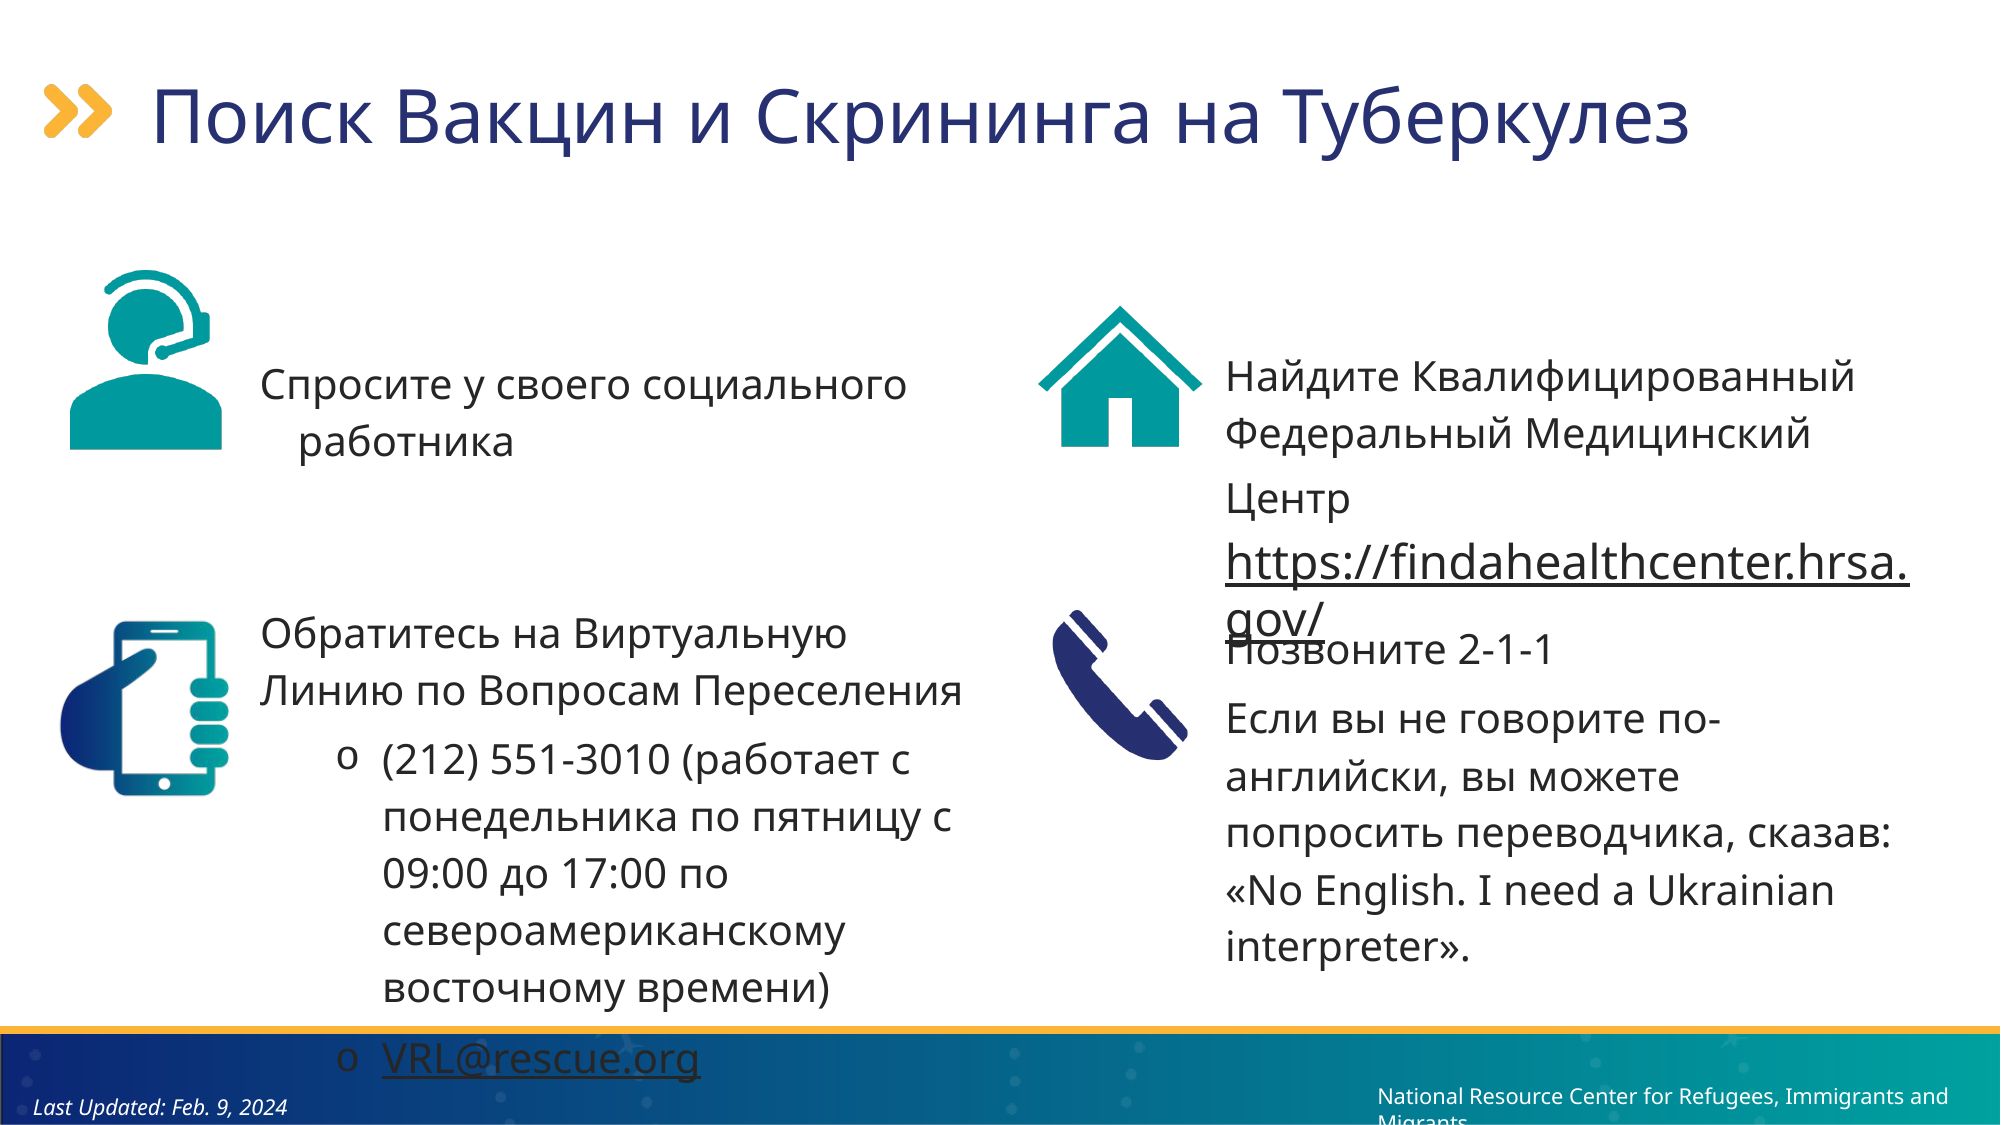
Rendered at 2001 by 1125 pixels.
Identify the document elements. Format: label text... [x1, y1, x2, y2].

text_box Обратитесь на Виртуальную Линию по Вопросам Переселения (212) 551-3010 (работает с понедельника по пятницу с 09:00 до 17:00 по североамериканскому восточному времени) VRL@rescue.org [260, 597, 1000, 1023]
picture [1026, 282, 1214, 470]
text_box Спросите у своего социального работника [263, 349, 1021, 466]
picture [35, 595, 262, 822]
title Поиск Вакцин и Скрининга на Туберкулез [148, 0, 1875, 245]
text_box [0, 1025, 2000, 1125]
picture [32, 246, 259, 473]
text_box Позвоните 2-1-1 Если вы не говорите по-английски, вы можете попросить переводчика, сказав: «No English. I need a Ukrainian interpreter». [1225, 613, 1900, 971]
picture [1039, 595, 1201, 776]
picture [44, 76, 112, 145]
text_box Найдите Квалифицированный Федеральный Медицинский Центр https://findahealthcenter.hrsa.gov/ [1225, 341, 1938, 663]
